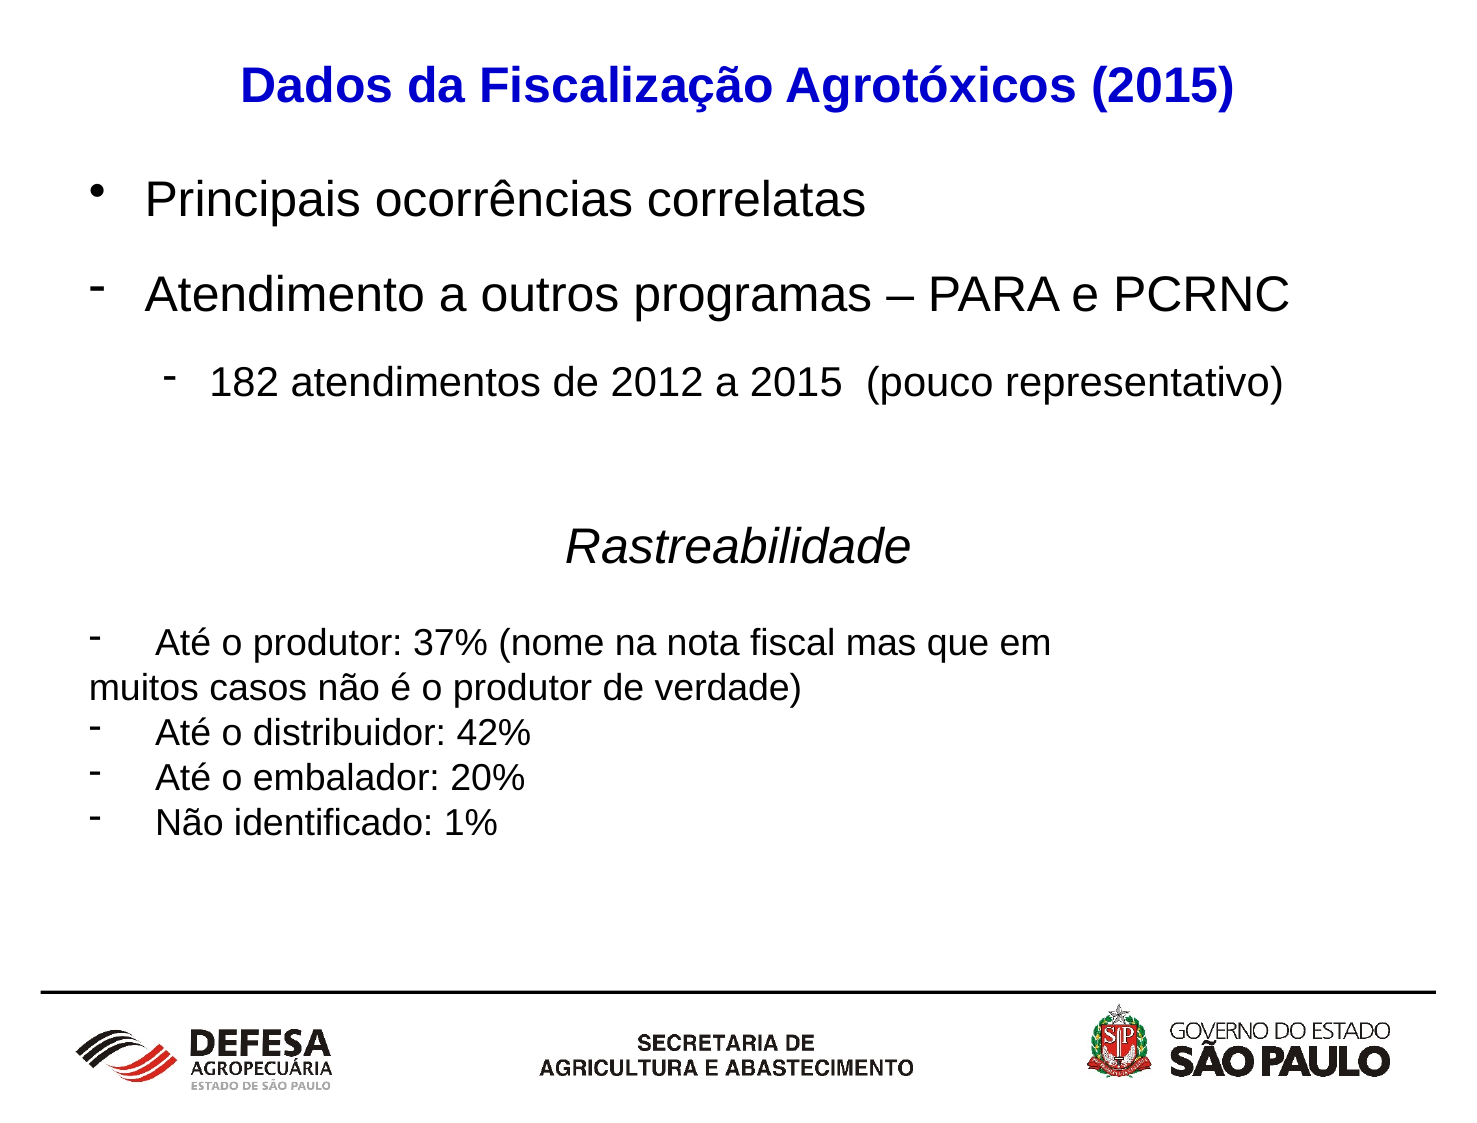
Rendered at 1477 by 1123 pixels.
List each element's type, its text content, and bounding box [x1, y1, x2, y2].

picture [75, 1029, 332, 1090]
title Dados da Fiscalização Agrotóxicos (2015) [73, 45, 1403, 159]
picture [539, 1034, 913, 1076]
picture [1087, 1003, 1390, 1078]
list Principais ocorrências correlatas Atendimento a outros programas – PARA e PCRNC 182 atendimentos de 2012 a 2015 (pouco representativo) Rastreabilidade Até o produtor: 37% (nome na nota fiscal mas que em muitos casos não é o produtor de verdade) Até o distribuidor: 42% Até o embalador: 20% Não identificado: 1% [73, 159, 1403, 916]
